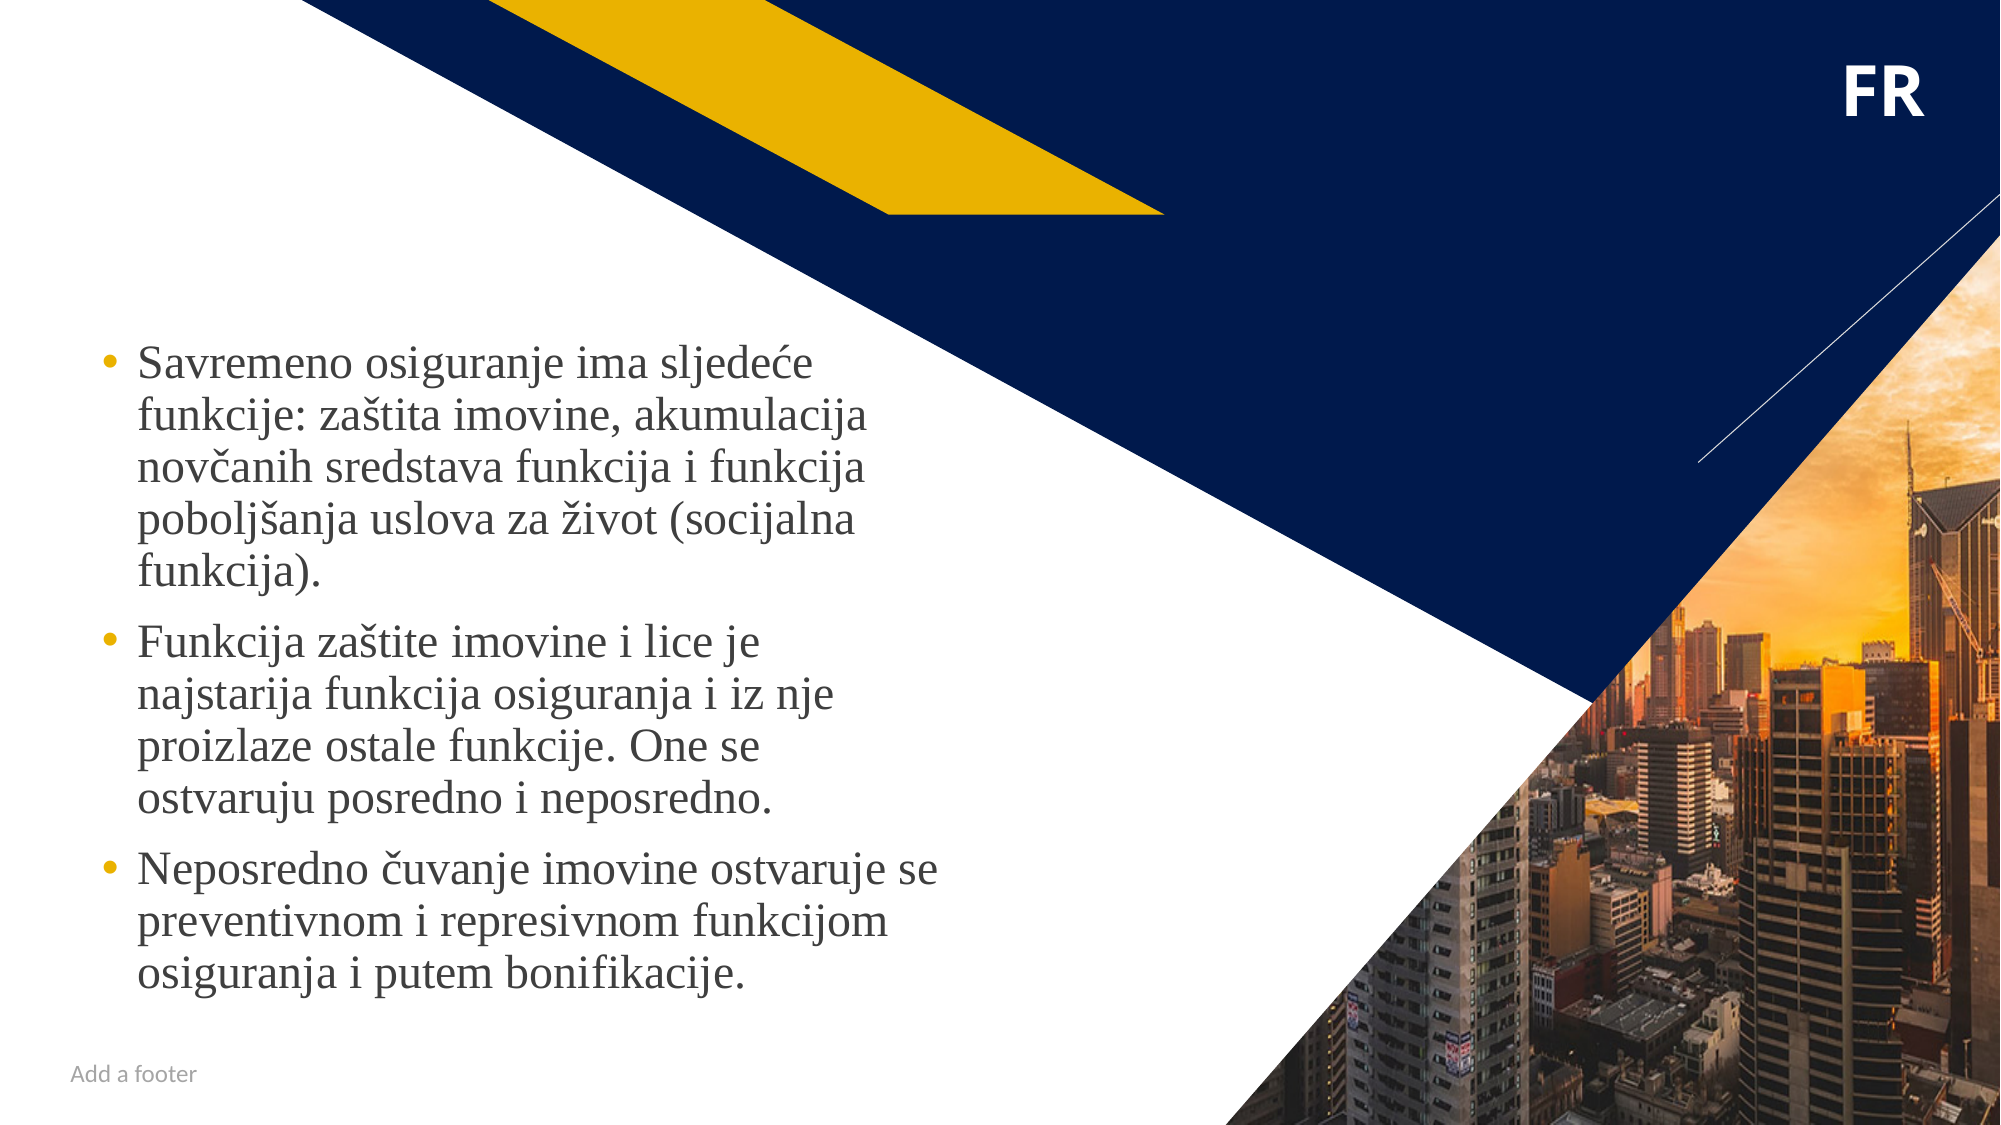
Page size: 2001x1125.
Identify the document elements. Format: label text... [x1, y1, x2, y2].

list Savremeno osiguranje ima sljedeće funkcije: zaštita imovine, akumulacija novčanih sredstava funkcija i funkcija poboljšanja uslova za život (socijalna funkcija). Funkcija zaštite imovine i lice je najstarija funkcija osiguranja i iz nje proizlaze ostale funkcije. One se ostvaruju posredno i neposredno. Neposredno čuvanje imovine ostvaruje se preventivnom i represivnom funkcijom osiguranja i putem bonifikacije. [87, 329, 963, 1043]
picture [1225, 235, 2000, 1125]
footer Add a footer [55, 1042, 731, 1103]
